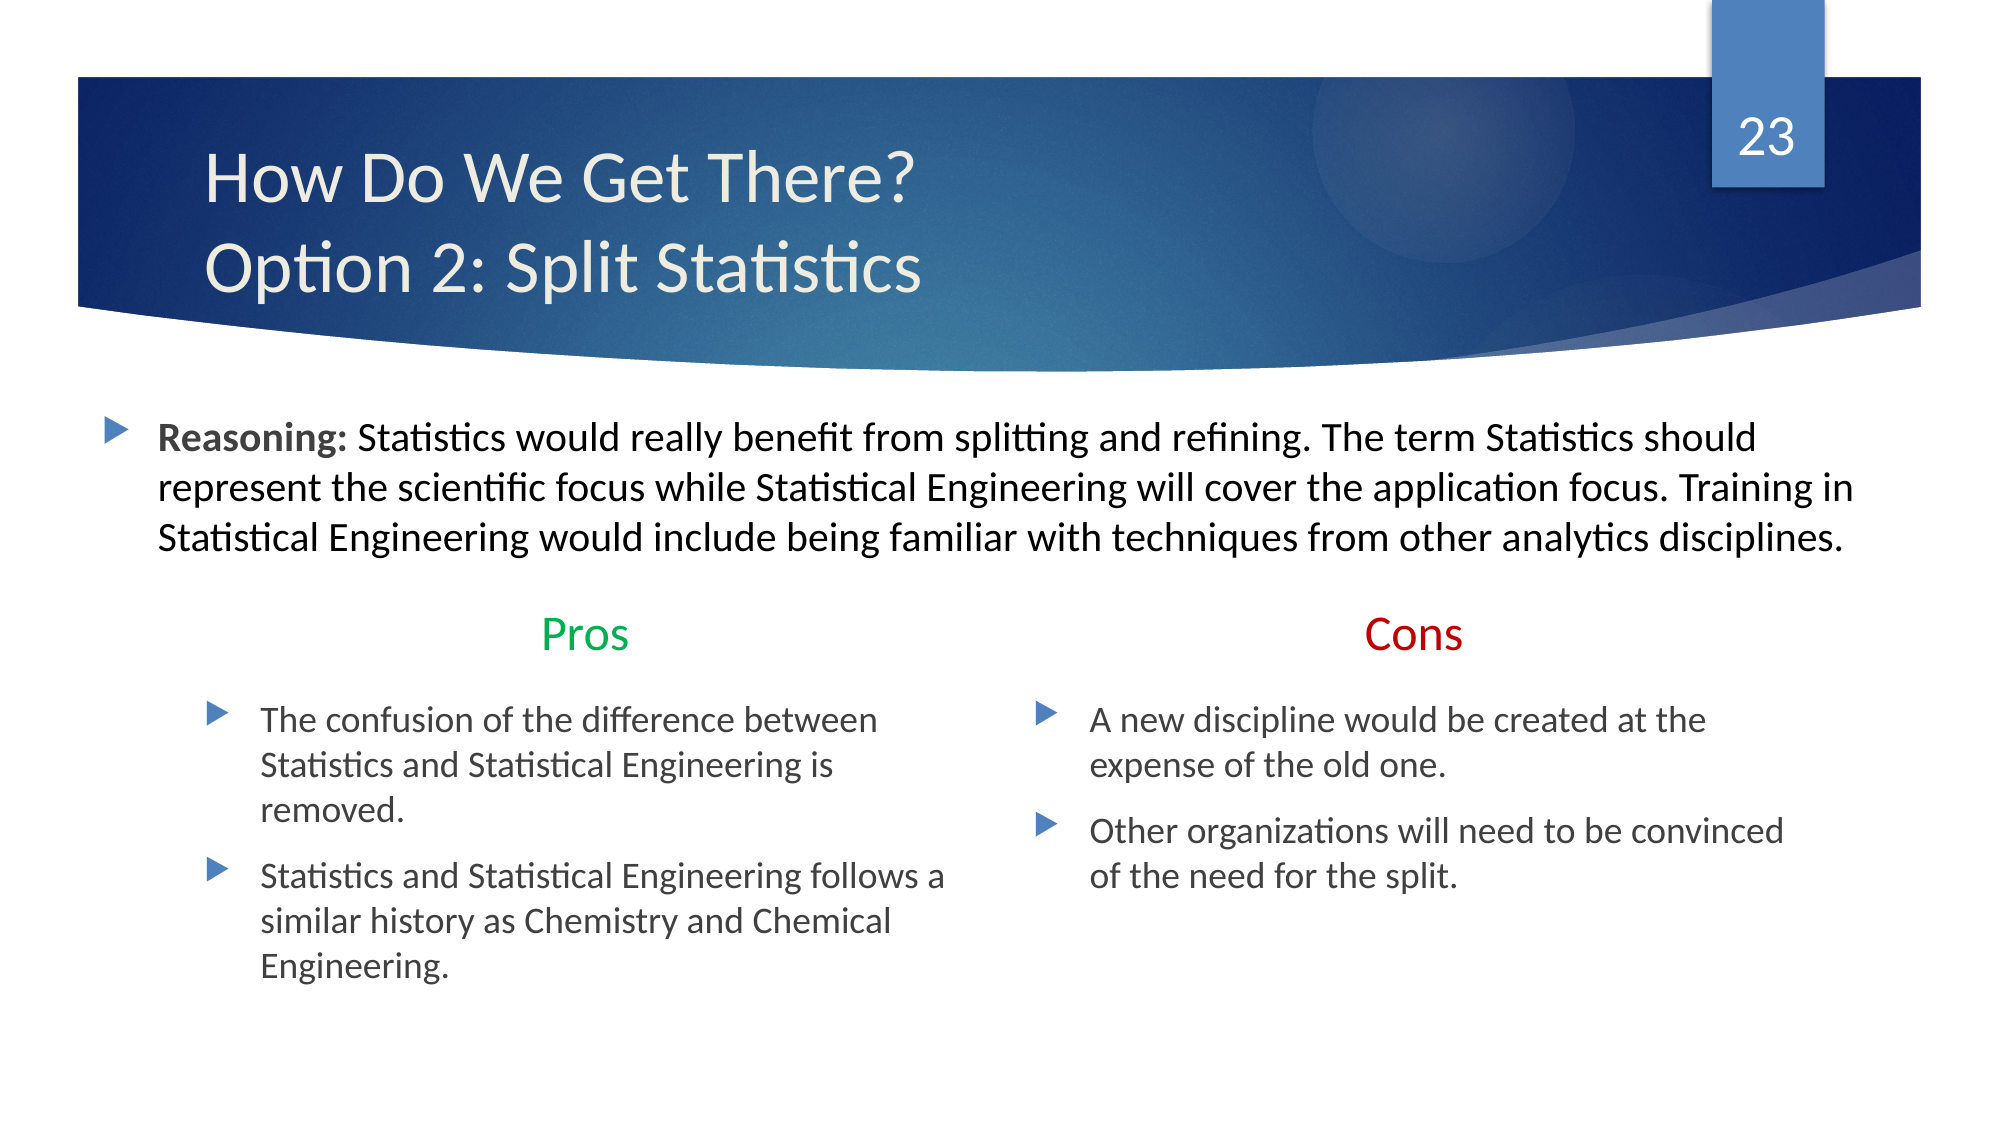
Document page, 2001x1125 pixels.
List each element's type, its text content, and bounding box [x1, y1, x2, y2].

slide_number 23 [1698, 48, 1836, 175]
text_box Cons [1018, 593, 1810, 647]
text_box A new discipline would be created at the expense of the old one. Other organizations will need to be convinced of the need for the split. [1018, 687, 1810, 951]
list Reasoning: Statistics would really benefit from splitting and refining. The term Statistics should represent the scientific focus while Statistical Engineering will cover the application focus. Training in Statistical Engineering would include being familiar with techniques from other analytics disciplines. [86, 402, 1910, 594]
text_box The confusion of the difference between Statistics and Statistical Engineering is removed. Statistics and Statistical Engineering follows a similar history as Chemistry and Chemical Engineering. [189, 687, 981, 1030]
title How Do We Get There? Option 2: Split Statistics [189, 159, 1627, 276]
text_box Pros [189, 593, 981, 647]
